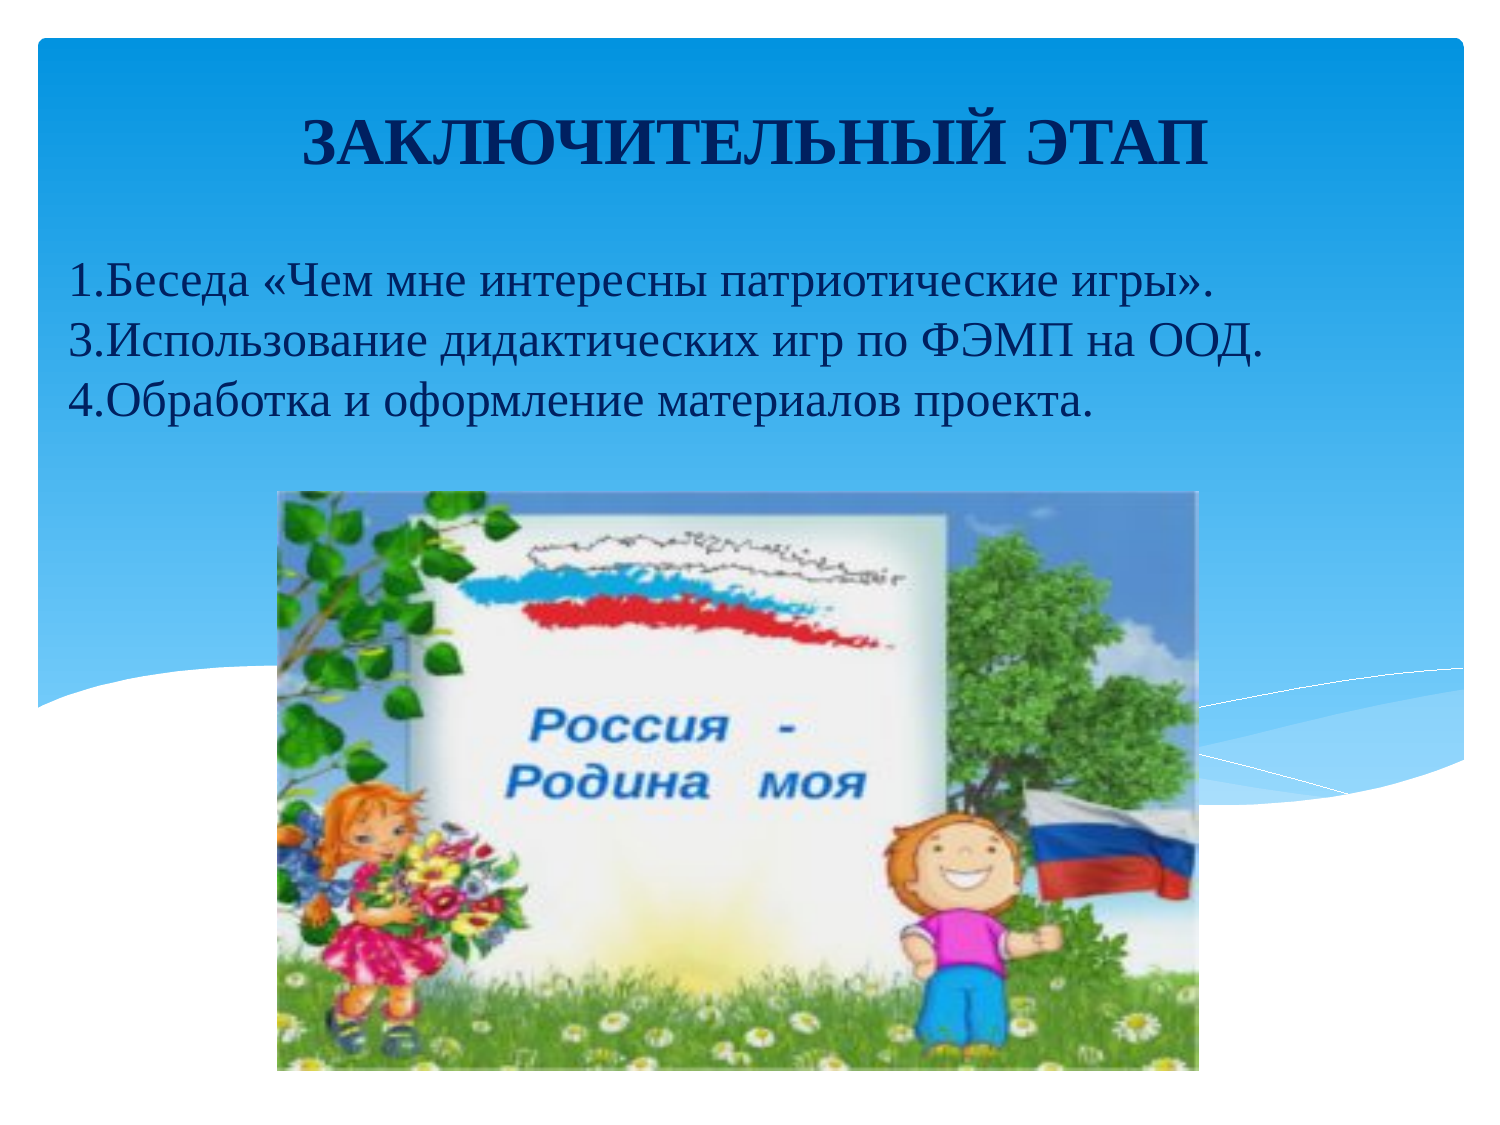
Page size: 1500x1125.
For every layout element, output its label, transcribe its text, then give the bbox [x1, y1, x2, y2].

list ЗАКЛЮЧИТЕЛЬНЫЙ ЭТАП [230, 78, 1282, 244]
picture [277, 491, 1200, 1071]
title 1.Беседа «Чем мне интересны патриотические игры». 3.Использование дидактических игр по ФЭМП на ООД. 4.Обработка и оформление материалов проекта. [53, 238, 1459, 598]
